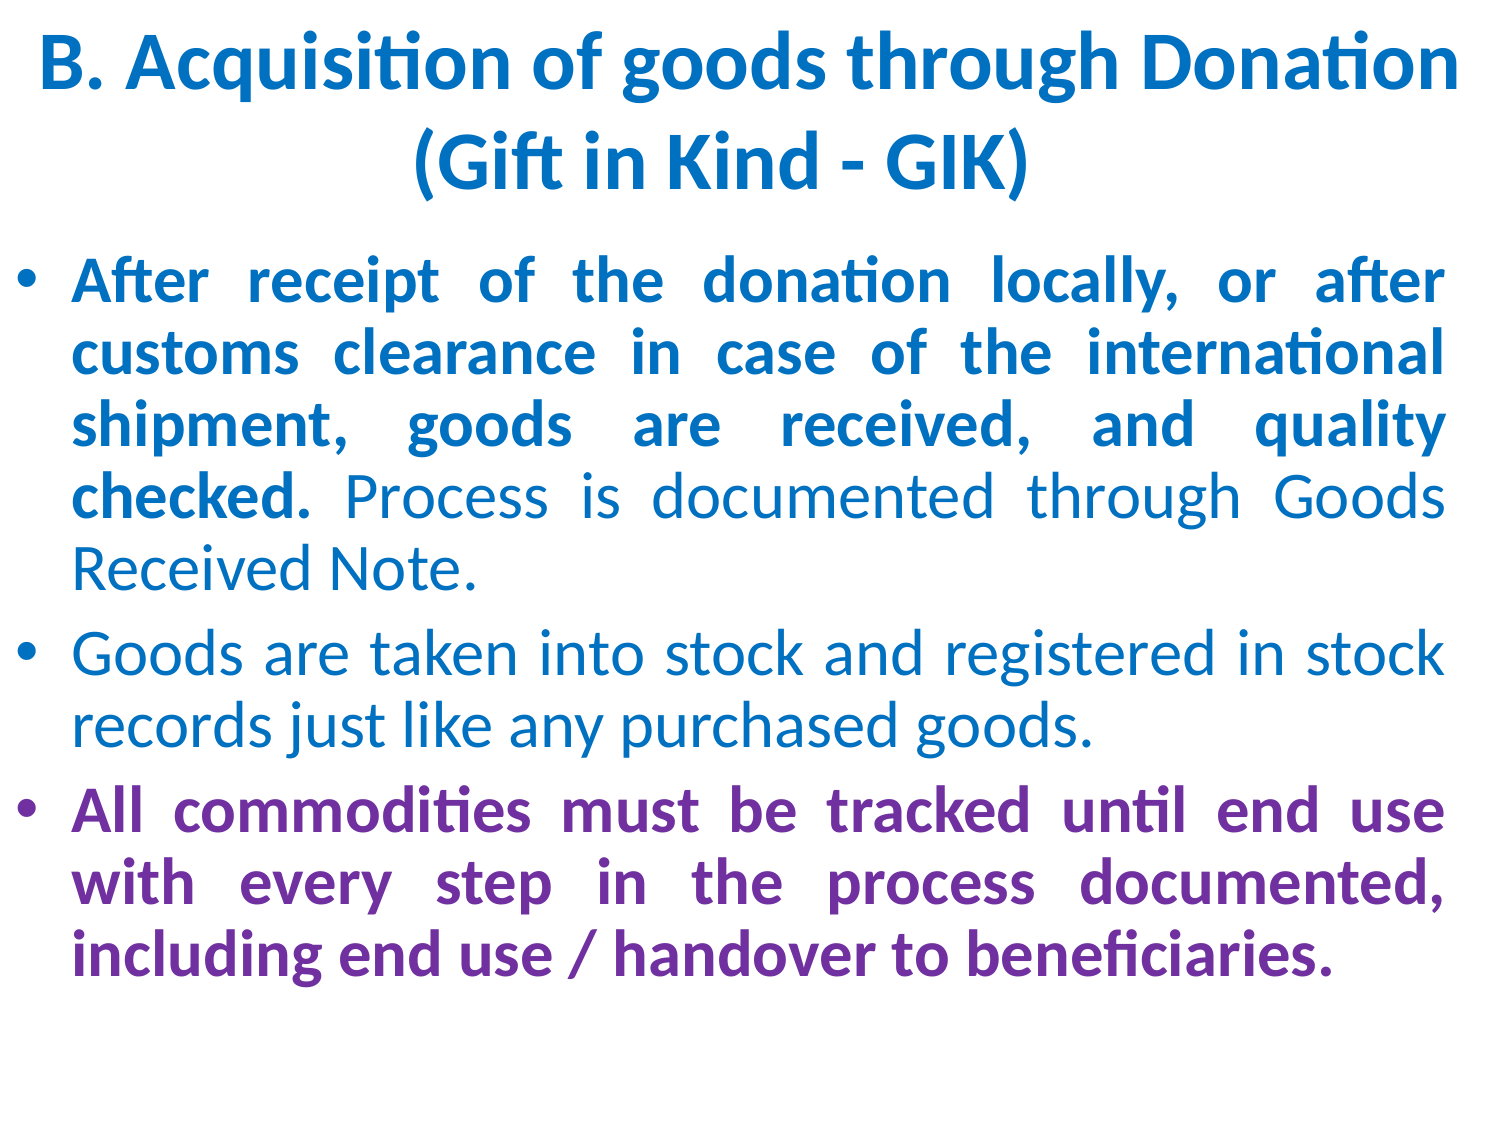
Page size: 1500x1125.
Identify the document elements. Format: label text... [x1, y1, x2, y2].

list After receipt of the donation locally, or after customs clearance in case of the international shipment, goods are received, and quality checked. Process is documented through Goods Received Note. Goods are taken into stock and registered in stock records just like any purchased goods. All commodities must be tracked until end use with every step in the process documented, including end use / handover to beneficiaries. [0, 237, 1463, 1100]
title B. Acquisition of goods through Donation (Gift in Kind - GIK) [0, 0, 1500, 213]
